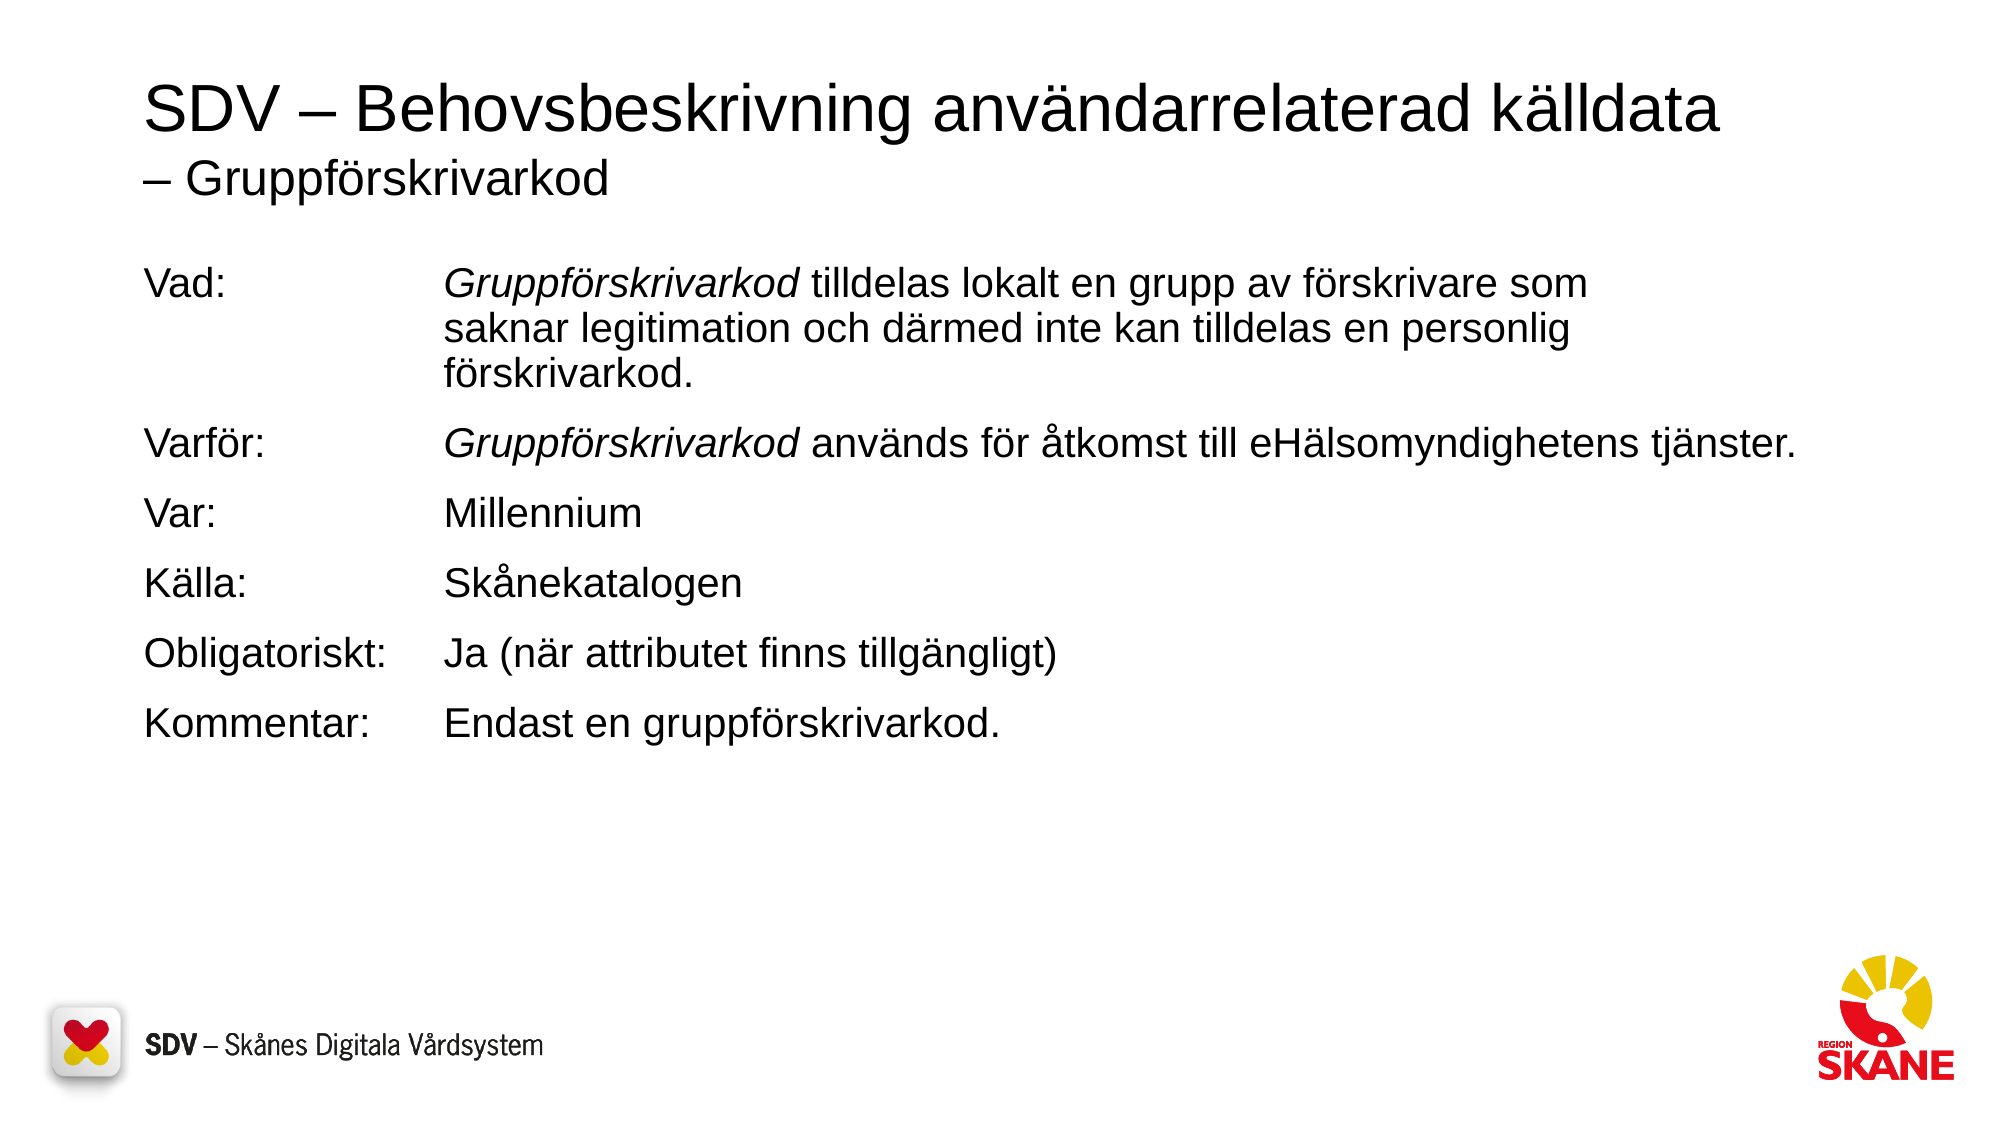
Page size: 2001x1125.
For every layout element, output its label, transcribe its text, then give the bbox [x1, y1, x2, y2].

list Vad: Gruppförskrivarkod tilldelas lokalt en grupp av förskrivare som saknar legitimation och därmed inte kan tilldelas en personlig förskrivarkod. Varför: Gruppförskrivarkod används för åtkomst till eHälsomyndighetens tjänster. Var: Millennium Källa: Skånekatalogen Obligatoriskt: Ja (när attributet finns tillgängligt) Kommentar: Endast en gruppförskrivarkod. [143, 261, 1825, 1020]
picture [6, 975, 570, 1119]
title SDV – Behovsbeskrivning användarrelaterad källdata – Gruppförskrivarkod [143, 65, 1857, 136]
